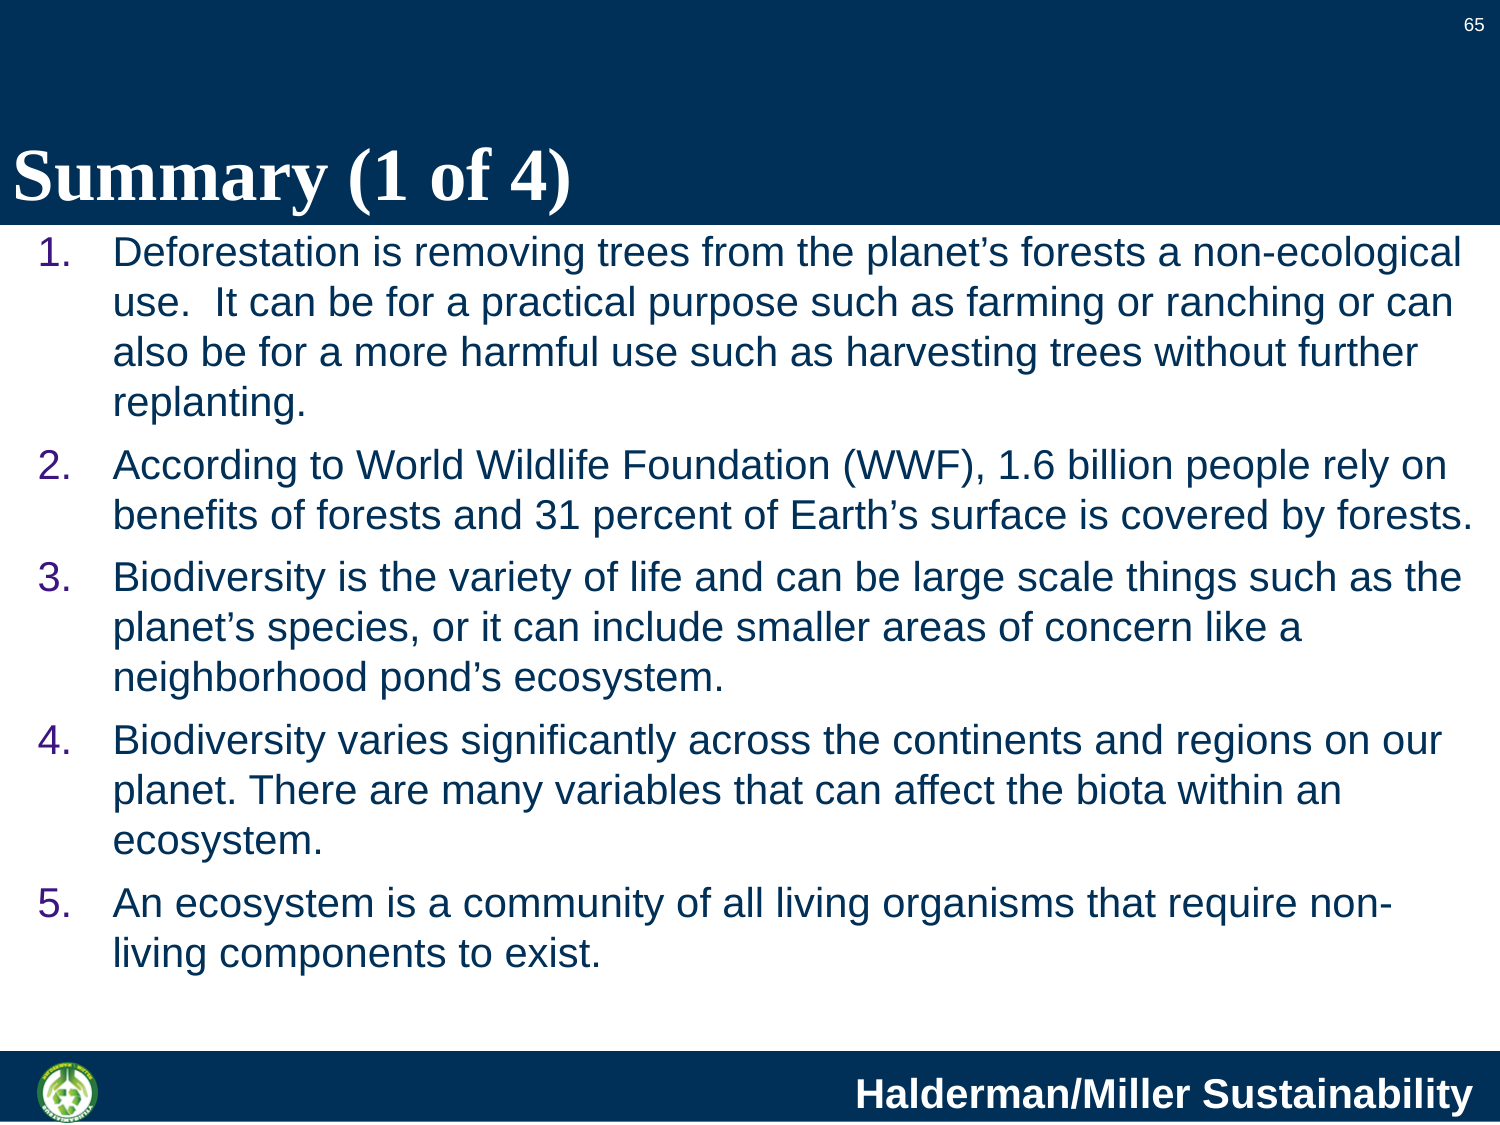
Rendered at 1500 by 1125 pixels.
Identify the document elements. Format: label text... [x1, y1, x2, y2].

list Deforestation is removing trees from the planet’s forests a non-ecological use. It can be for a practical purpose such as farming or ranching or can also be for a more harmful use such as harvesting trees without further replanting. According to World Wildlife Foundation (WWF), 1.6 billion people rely on benefits of forests and 31 percent of Earth’s surface is covered by forests. Biodiversity is the variety of life and can be large scale things such as the planet’s species, or it can include smaller areas of concern like a neighborhood pond’s ecosystem. Biodiversity varies significantly across the continents and regions on our planet. There are many variables that can affect the biota within an ecosystem. An ecosystem is a community of all living organisms that require non-living components to exist. [37, 224, 1488, 1025]
picture [37, 1062, 98, 1123]
slide_number 65 [1389, 0, 1500, 49]
title Summary (1 of 4) [12, 35, 1363, 216]
